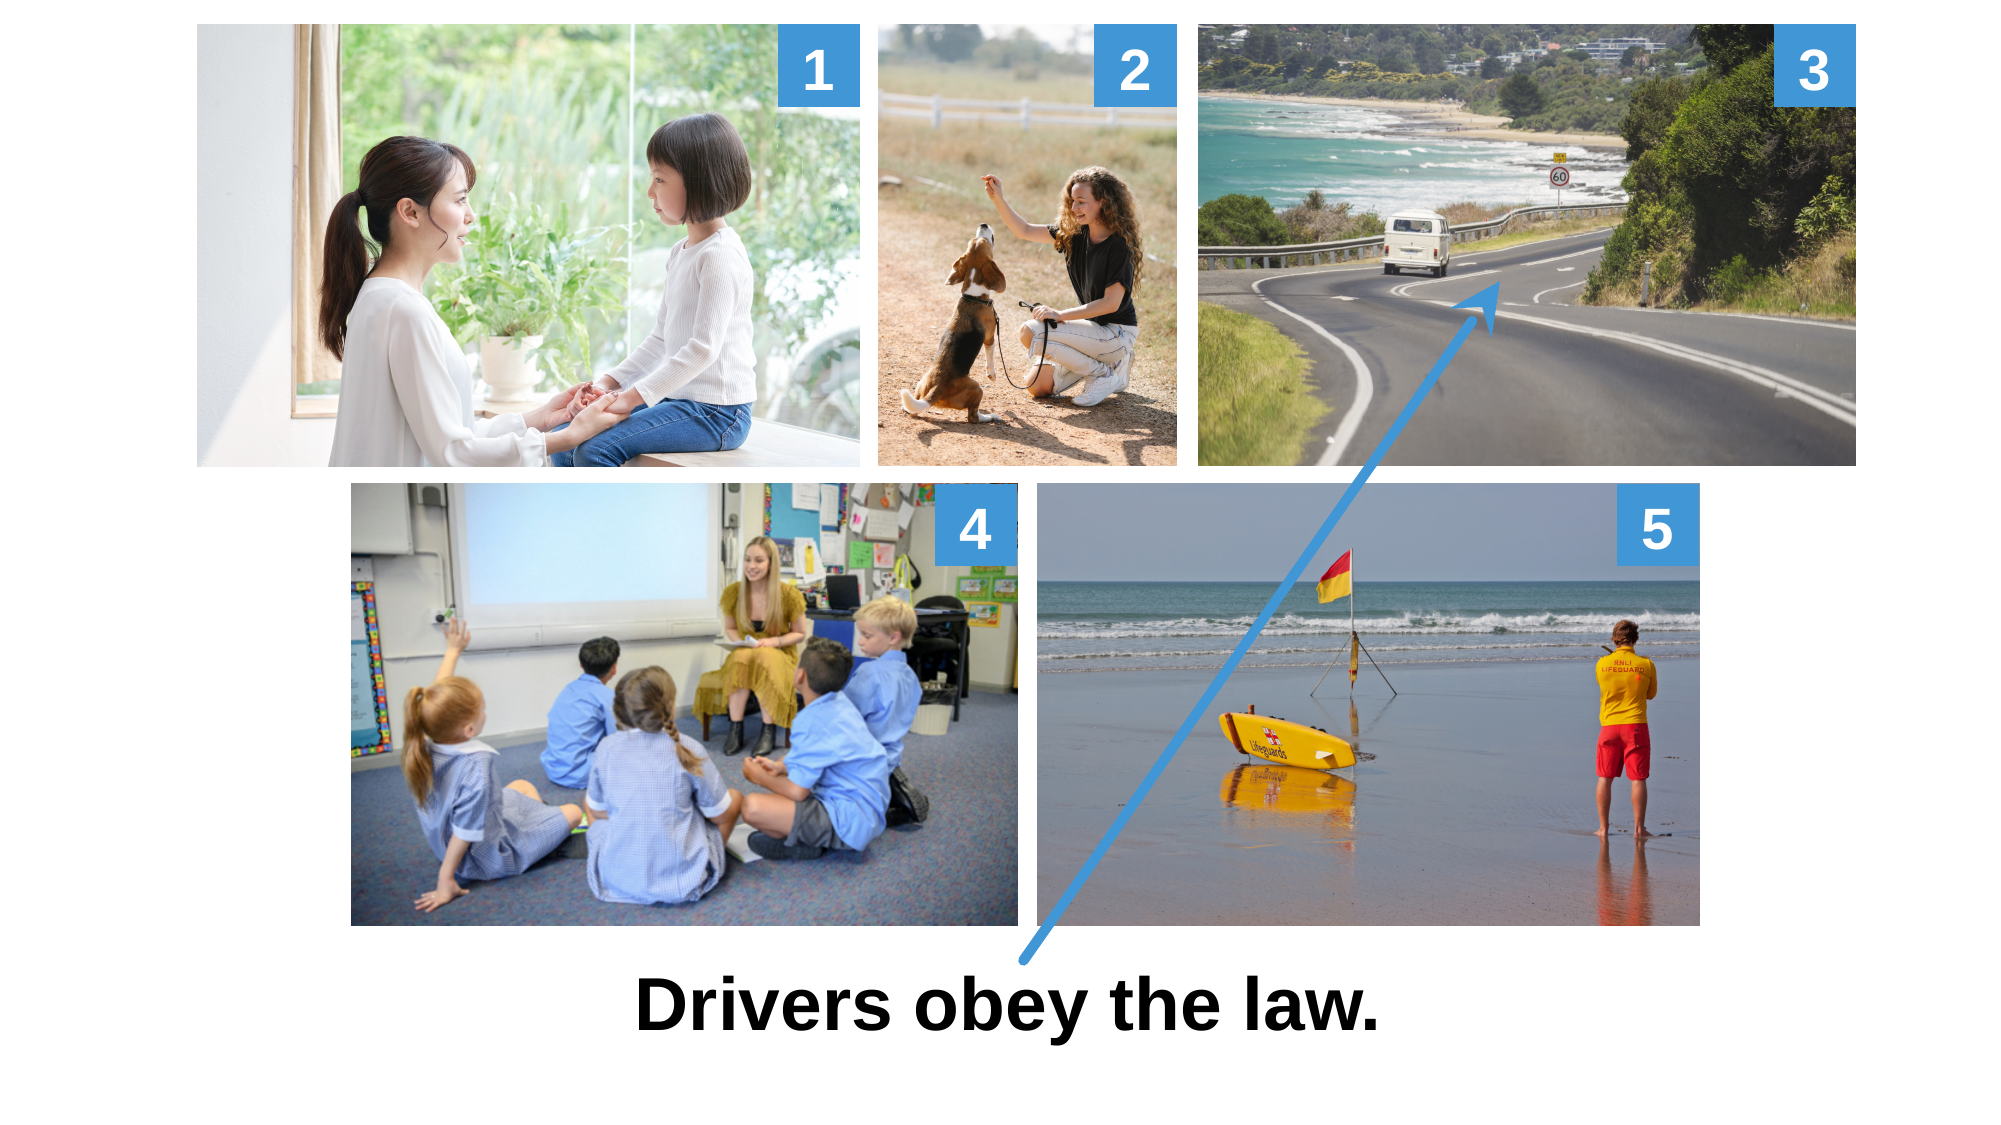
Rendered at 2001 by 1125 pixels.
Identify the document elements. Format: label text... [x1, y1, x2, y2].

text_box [1023, 281, 1500, 961]
text_box Drivers obey the law. [291, 948, 1725, 1054]
picture [351, 483, 1018, 926]
picture [196, 24, 860, 467]
picture [1198, 24, 1856, 466]
picture [878, 24, 1177, 466]
picture [1500, 483, 1700, 926]
